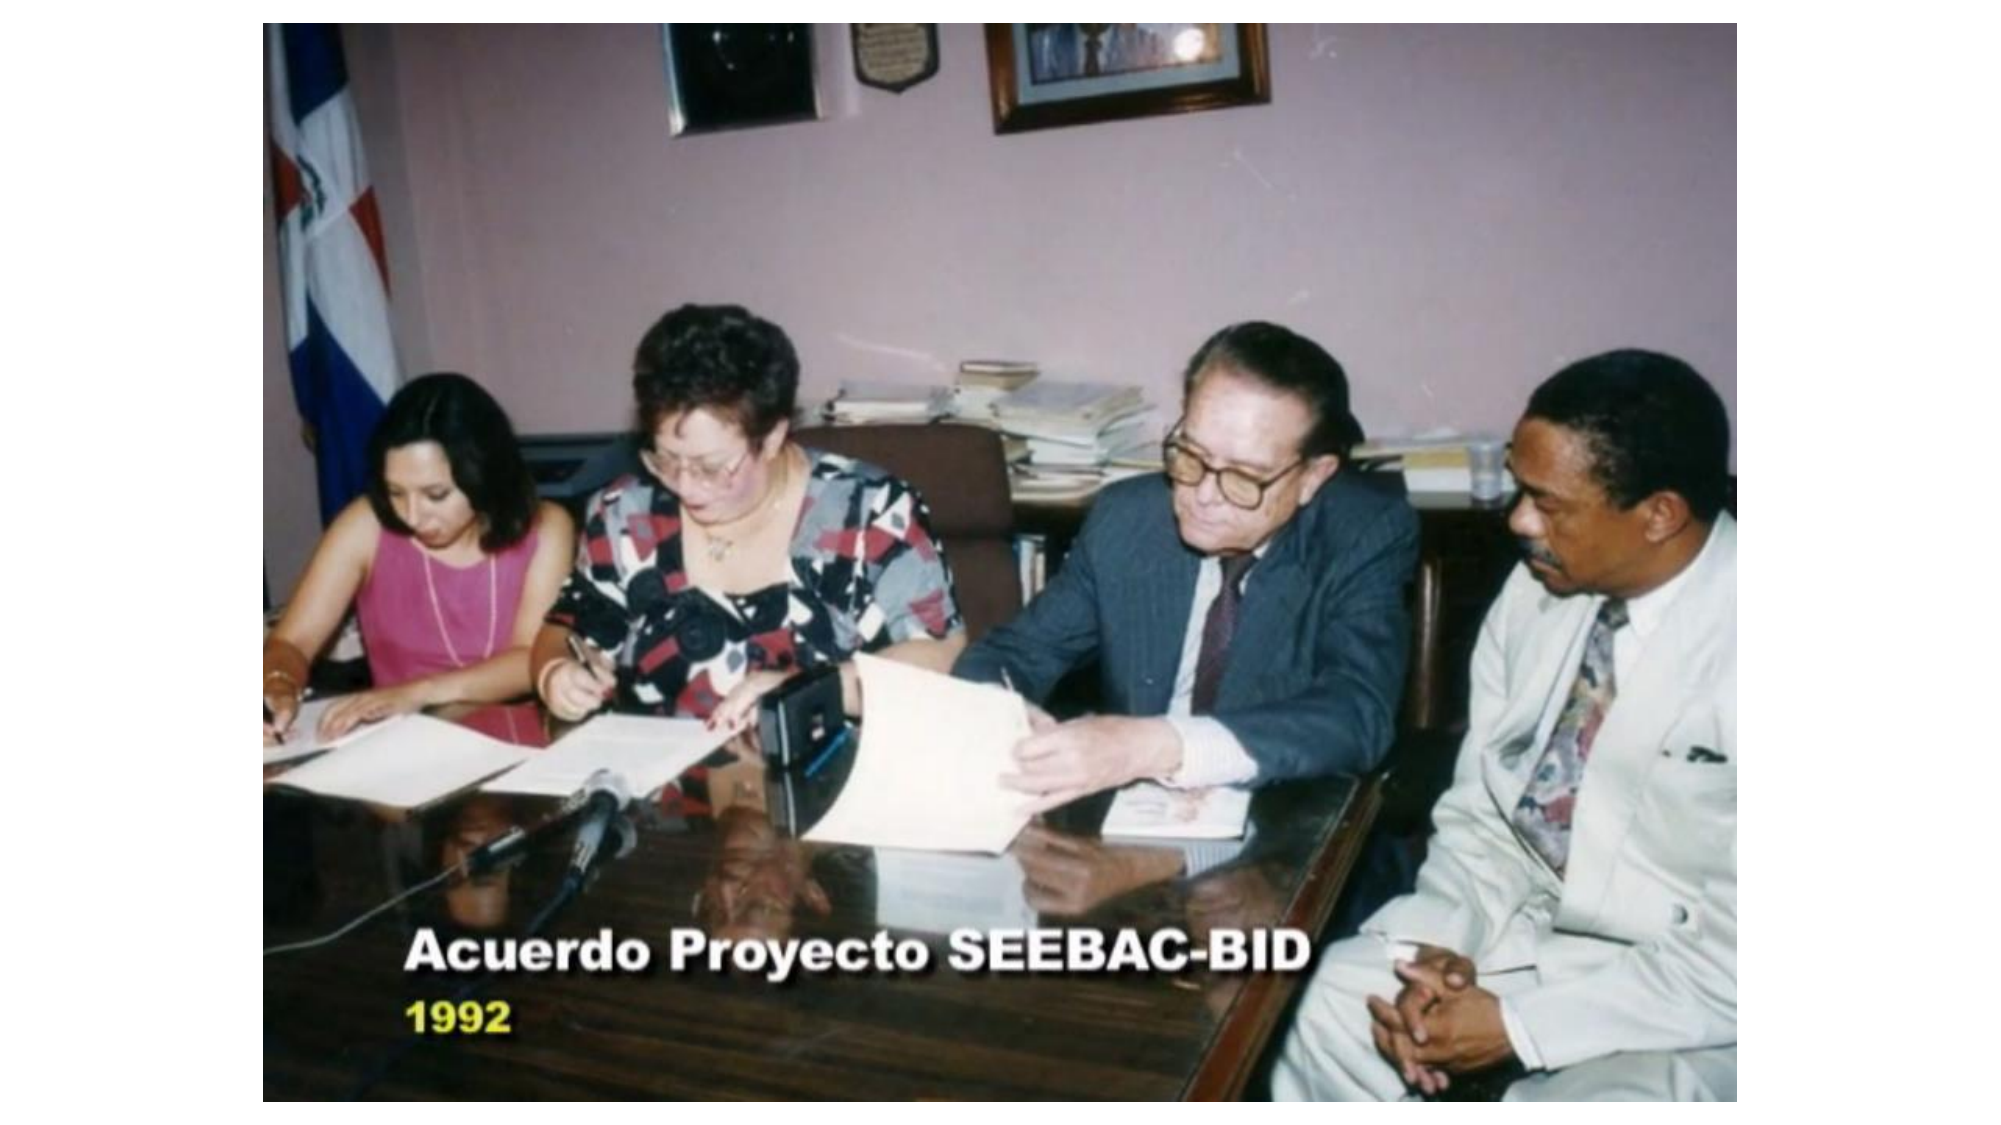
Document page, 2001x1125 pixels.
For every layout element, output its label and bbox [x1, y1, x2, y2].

picture [263, 23, 1737, 1102]
